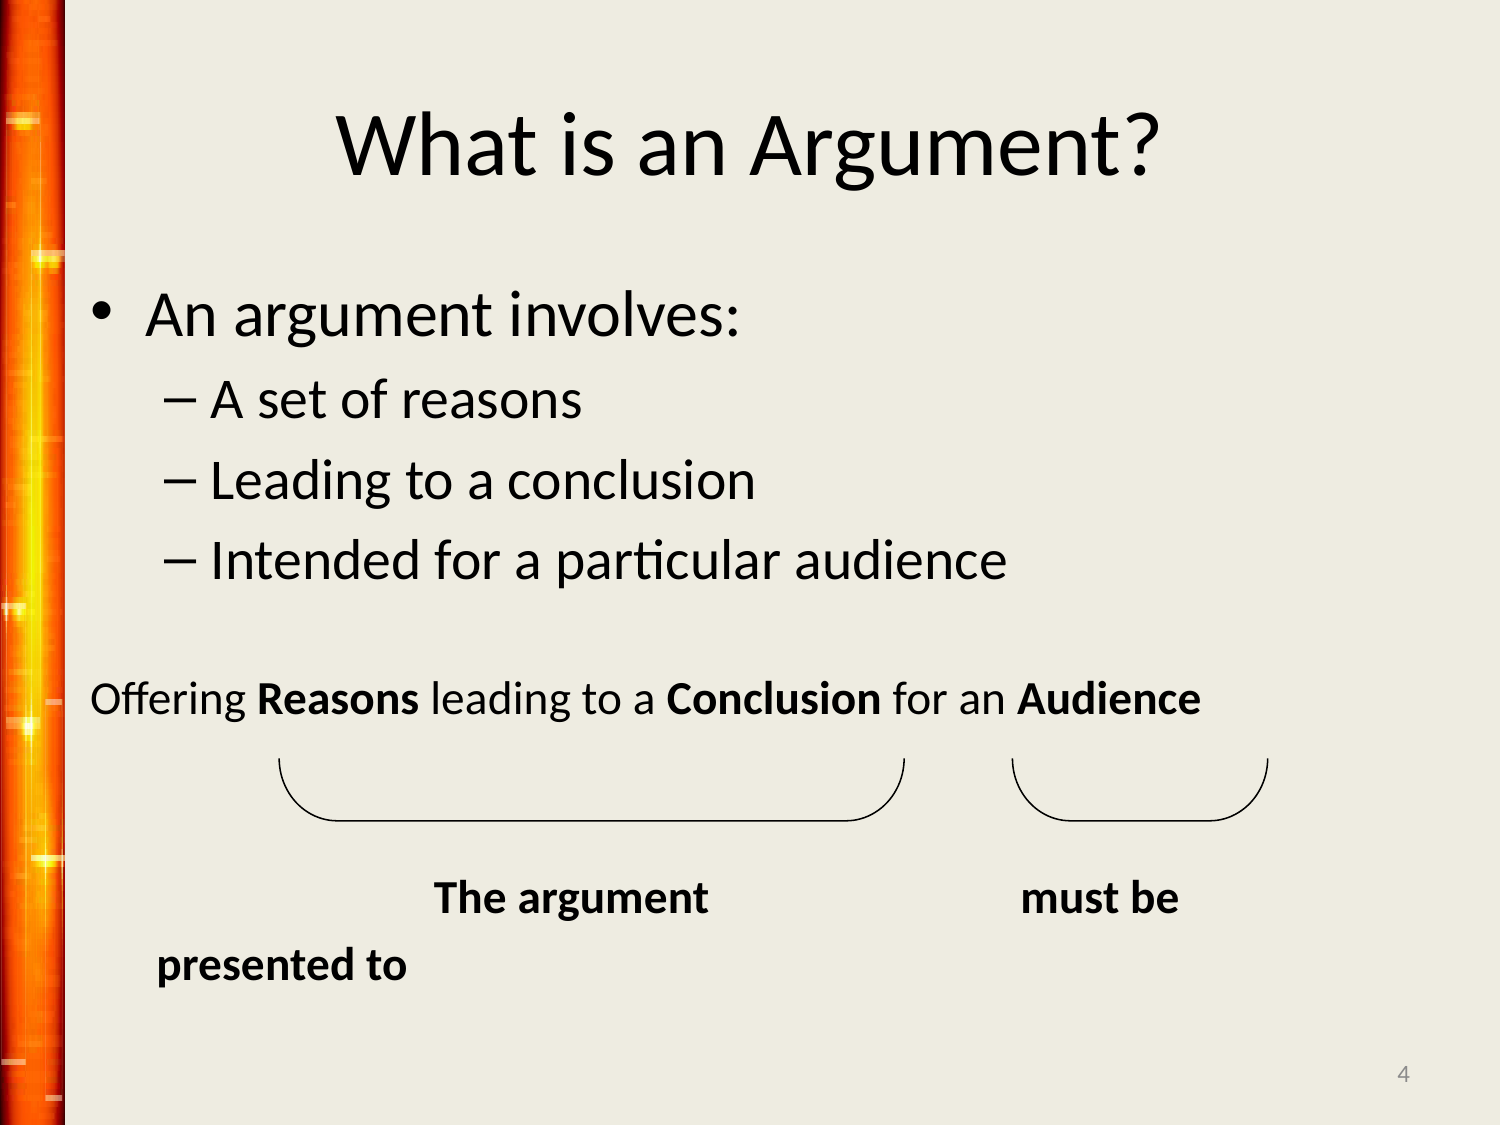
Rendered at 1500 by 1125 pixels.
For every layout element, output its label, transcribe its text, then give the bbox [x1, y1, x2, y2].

title What is an Argument? [75, 45, 1425, 233]
slide_number 4 [1074, 1042, 1425, 1103]
text_box [279, 758, 905, 821]
picture [0, 0, 65, 1125]
list An argument involves: A set of reasons Leading to a conclusion Intended for a particular audience Offering Reasons leading to a Conclusion for an Audience The argument must be presented to [75, 262, 1425, 1005]
text_box [1012, 758, 1268, 821]
